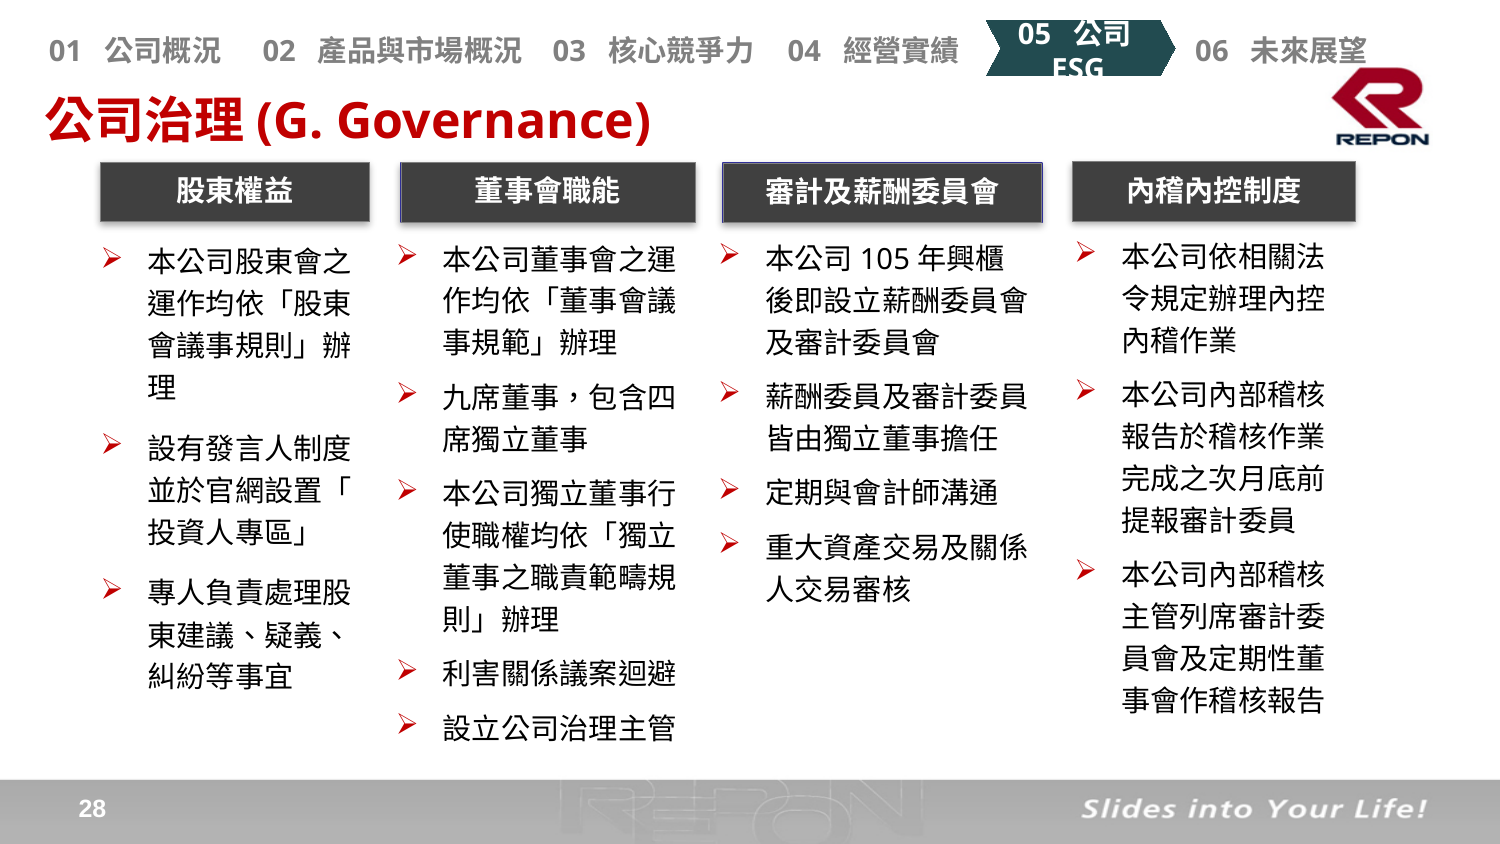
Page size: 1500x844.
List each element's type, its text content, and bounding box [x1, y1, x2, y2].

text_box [82, 161, 1365, 761]
picture [0, 0, 1500, 844]
slide_number 27 [64, 784, 416, 844]
text_box 公司治理(G. Governance) [29, 80, 857, 156]
